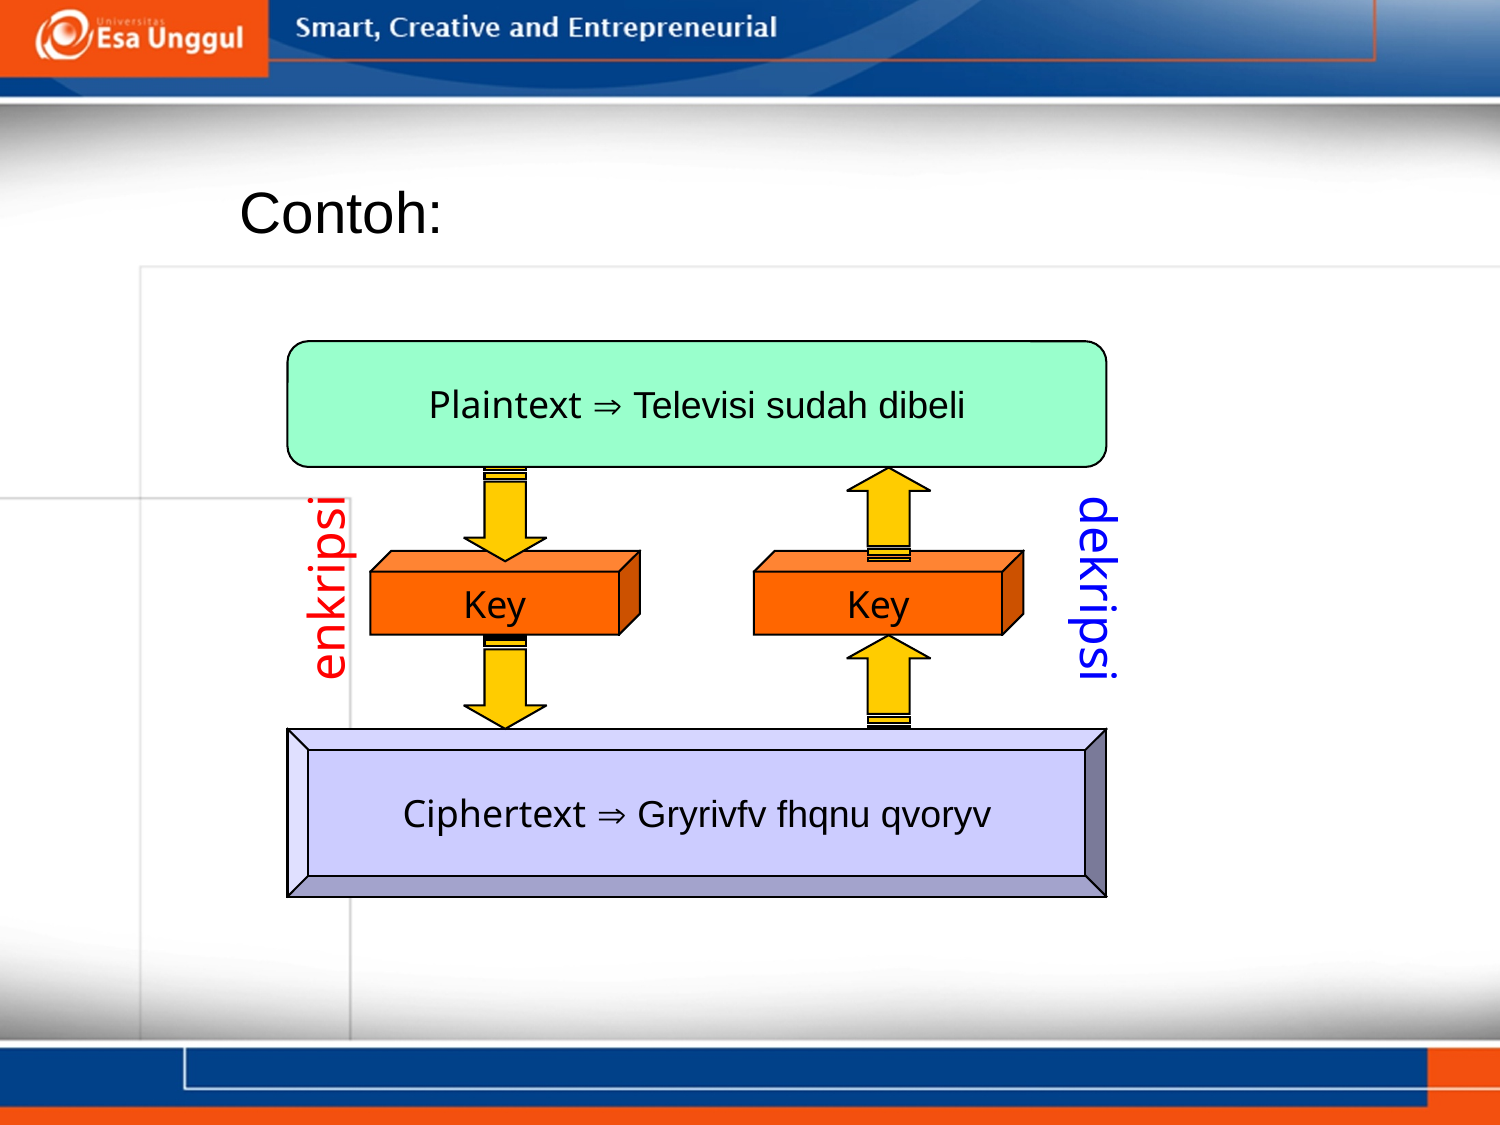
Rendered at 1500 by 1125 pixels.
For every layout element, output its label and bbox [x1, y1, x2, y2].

text_box [287, 340, 1138, 897]
picture [0, 0, 1500, 1125]
